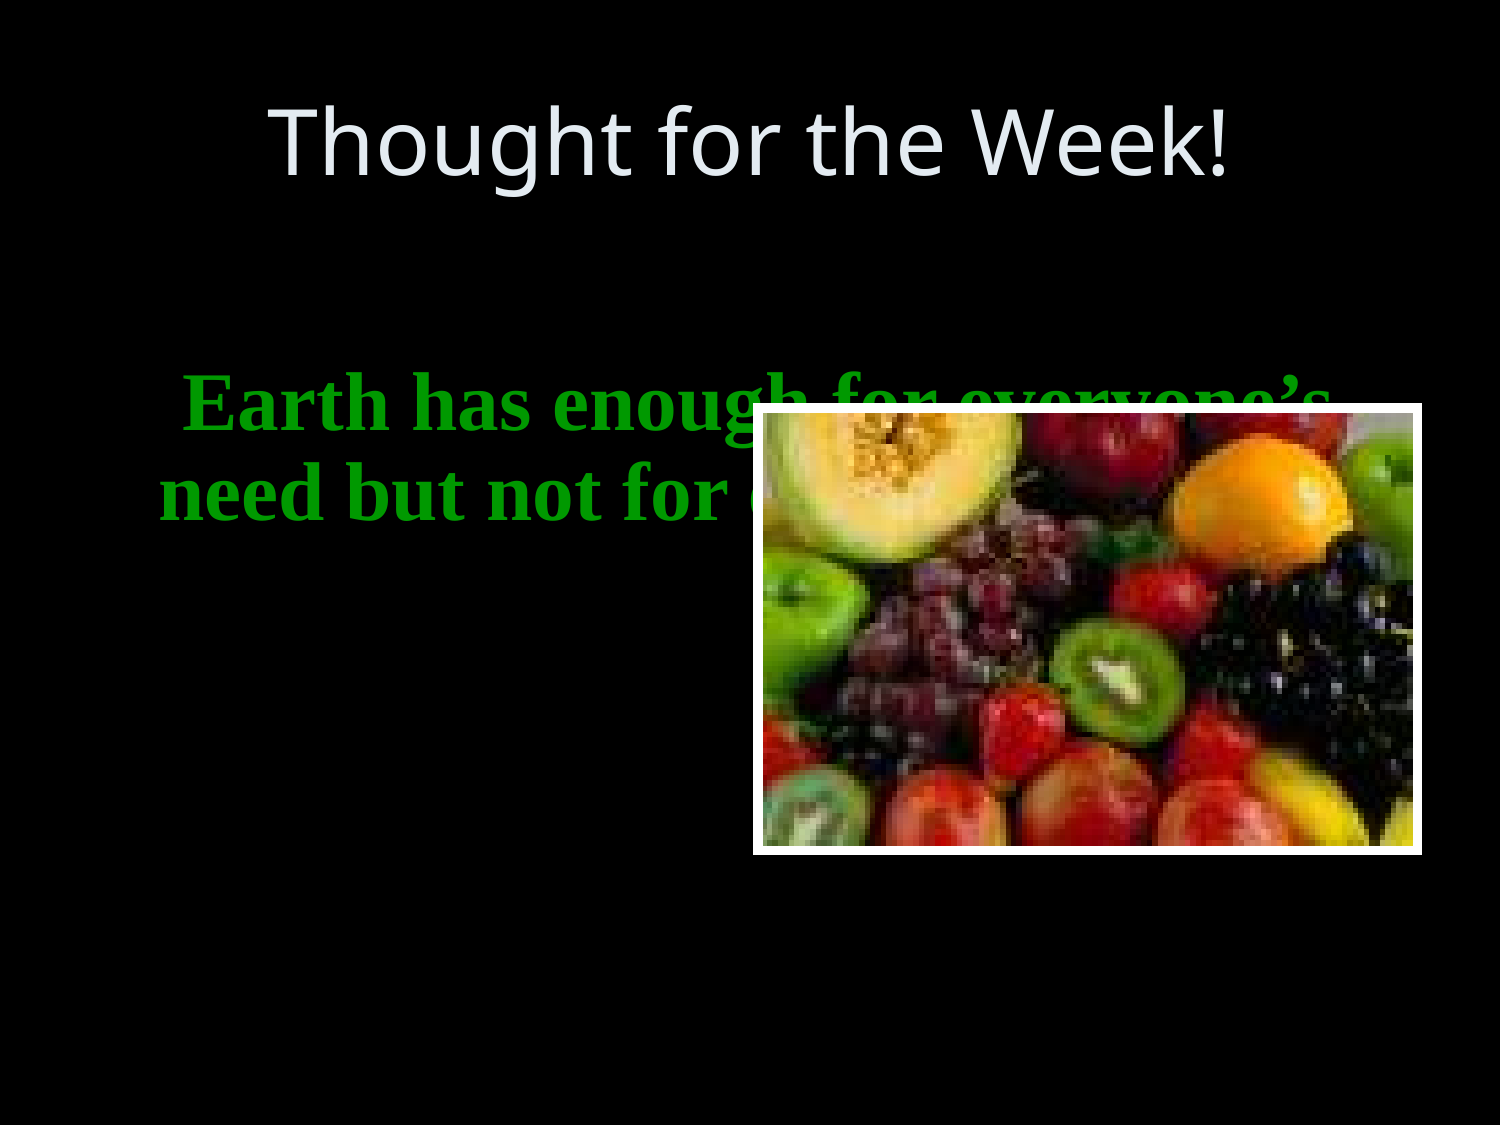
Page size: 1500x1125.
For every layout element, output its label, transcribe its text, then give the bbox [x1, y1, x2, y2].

list Earth has enough for everyone’s need but not for everyone’s greed. - Gandhi [75, 262, 1425, 1005]
title Thought for the Week! [75, 45, 1425, 233]
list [762, 412, 1413, 847]
